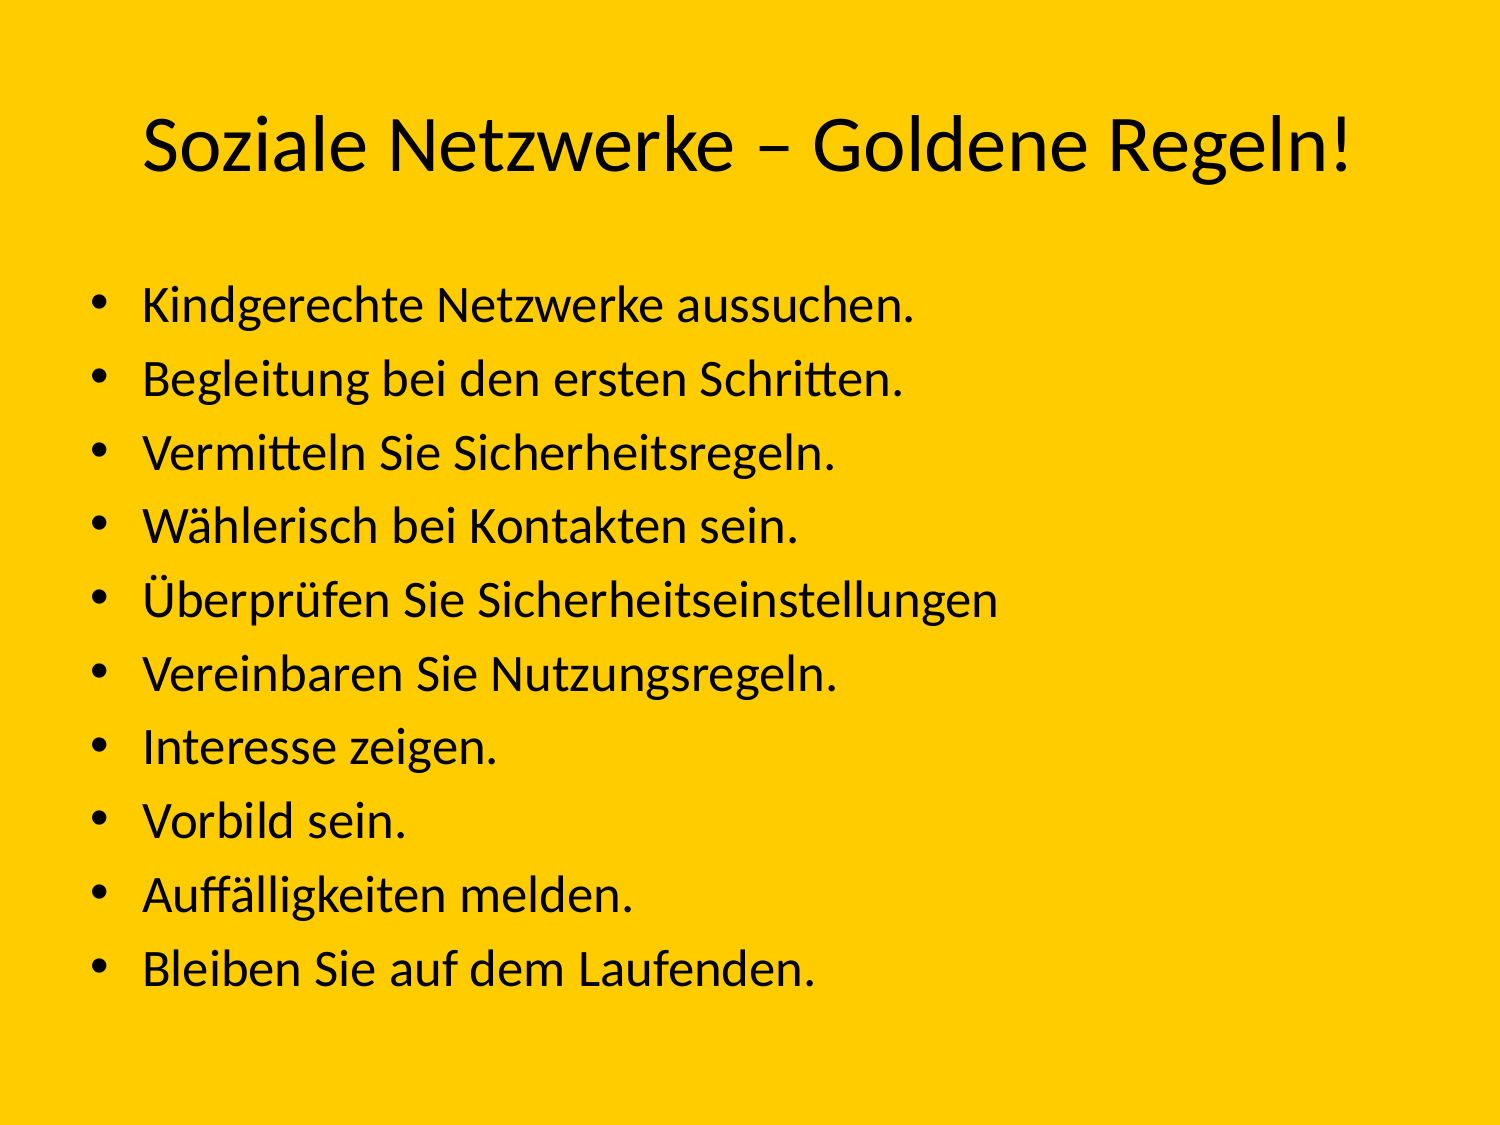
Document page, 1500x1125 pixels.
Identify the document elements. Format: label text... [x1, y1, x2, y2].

title Soziale Netzwerke – Goldene Regeln! [75, 45, 1425, 233]
list Kindgerechte Netzwerke aussuchen. Begleitung bei den ersten Schritten. Vermitteln Sie Sicherheitsregeln. Wählerisch bei Kontakten sein. Überprüfen Sie Sicherheitseinstellungen Vereinbaren Sie Nutzungsregeln. Interesse zeigen. Vorbild sein. Auffälligkeiten melden. Bleiben Sie auf dem Laufenden. [75, 262, 1425, 1005]
